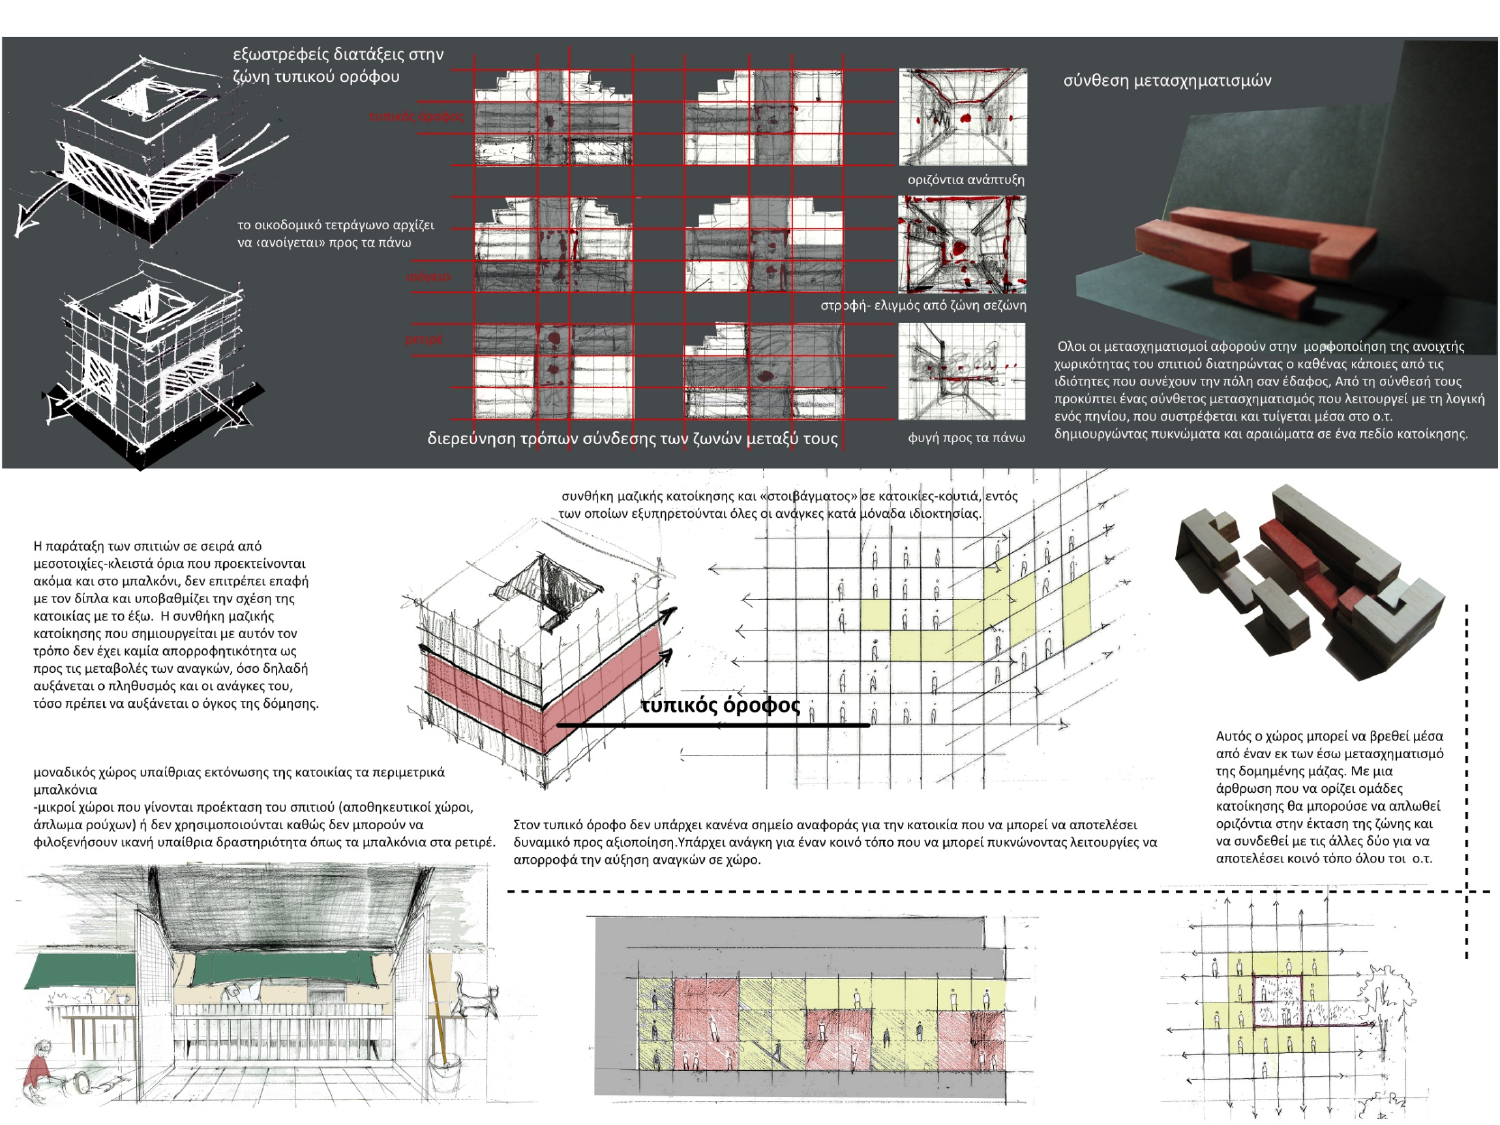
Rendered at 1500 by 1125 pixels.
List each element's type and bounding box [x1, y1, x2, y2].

list [0, 0, 1499, 1125]
